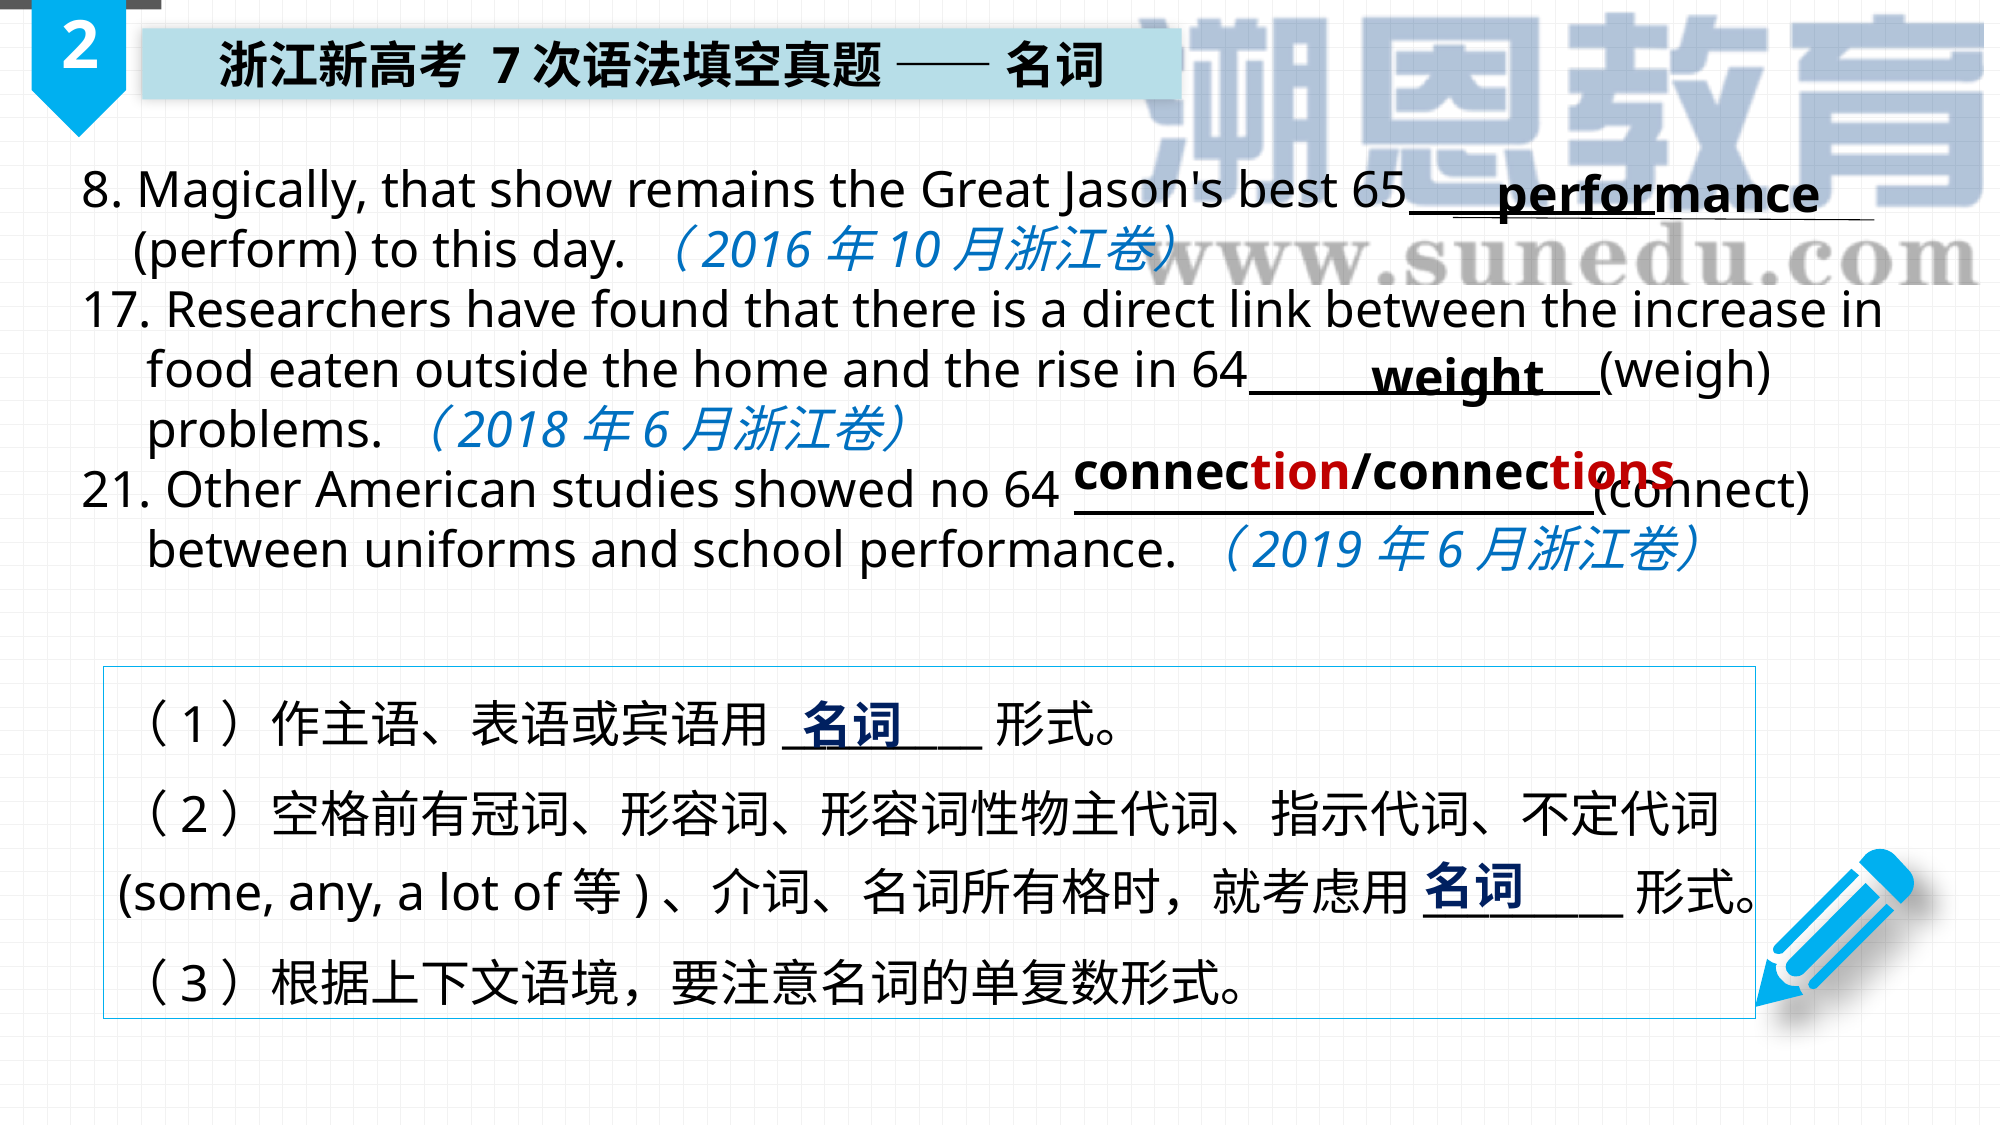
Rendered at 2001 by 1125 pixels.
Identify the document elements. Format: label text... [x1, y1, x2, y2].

text_box 名词 [787, 686, 934, 761]
text_box 浙江新高考 7次语法填空真题 —— 名词 [142, 28, 1182, 100]
text_box [1859, 848, 1914, 904]
text_box connection/connections [1045, 413, 1715, 507]
text_box [0, 0, 31, 10]
text_box performance [1482, 220, 1837, 230]
text_box 名词 [1409, 847, 1561, 922]
text_box [1785, 883, 1880, 977]
text_box 8. Magically, that show remains the Great Jason's best 65 (perform) to this day.（2016年10月浙江卷） 17. Researchers have found that there is a direct link between the increase in food eaten outside the home and the rise in 64 (weigh) problems.（2018年6月浙江卷） 21. Other American studies showed no 64 (connect) between uniforms and school performance.（2019年6月浙江卷） [67, 149, 1934, 585]
text_box [1755, 958, 1804, 1007]
text_box [1773, 868, 1860, 955]
text_box （1）作主语、表语或宾语用_________形式。 （2）空格前有冠词、形容词、形容词性物主代词、指示代词、不定代词(some, any, a lot of等)、介词、名词所有格时，就考虑用_________形式。 （3）根据上下文语境，要注意名词的单复数形式。 [103, 666, 1756, 1019]
picture [1134, 10, 1984, 285]
text_box weight [1343, 320, 1627, 414]
text_box [1808, 903, 1895, 990]
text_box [31, 0, 127, 138]
text_box [127, 0, 162, 10]
text_box performance [1482, 137, 1837, 217]
